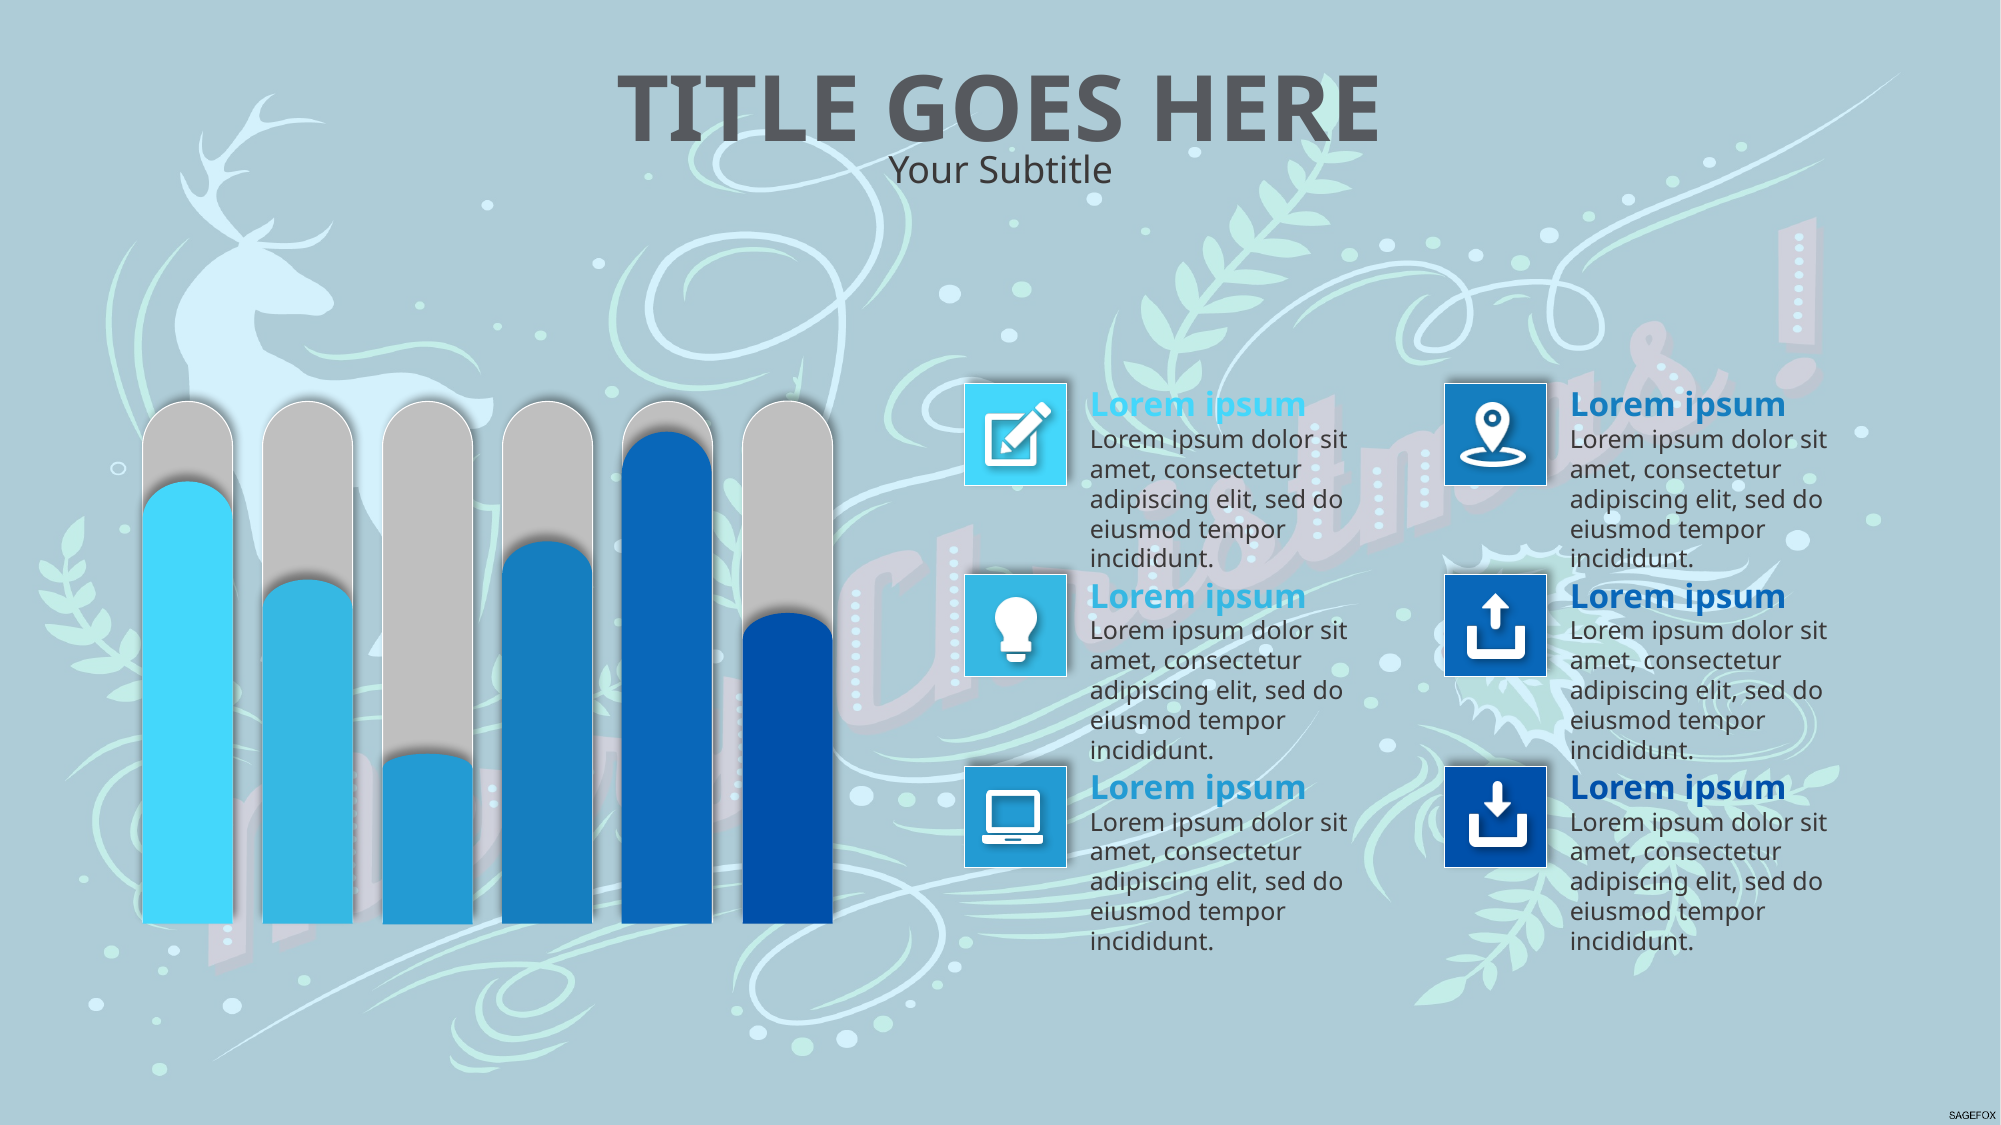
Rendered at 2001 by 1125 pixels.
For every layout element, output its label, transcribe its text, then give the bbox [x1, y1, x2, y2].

text_box [501, 400, 594, 552]
text_box Lorem ipsum Lorem ipsum dolor sit amet, consectetur adipiscing elit, sed do eiusmod tempor incididunt. [1090, 766, 1402, 956]
text_box Lorem ipsum Lorem ipsum dolor sit amet, consectetur adipiscing elit, sed do eiusmod tempor incididunt. [1090, 574, 1402, 765]
picture [982, 790, 1043, 844]
text_box [964, 382, 1068, 486]
text_box [741, 611, 834, 925]
text_box Lorem ipsum Lorem ipsum dolor sit amet, consectetur adipiscing elit, sed do eiusmod tempor incididunt. [1569, 766, 1882, 956]
text_box [620, 430, 713, 925]
text_box [381, 400, 474, 752]
text_box [964, 765, 1068, 869]
text_box [141, 480, 234, 925]
text_box [1443, 382, 1547, 486]
text_box [261, 400, 354, 587]
text_box [261, 578, 354, 925]
text_box [1443, 765, 1547, 869]
text_box Lorem ipsum Lorem ipsum dolor sit amet, consectetur adipiscing elit, sed do eiusmod tempor incididunt. [1569, 574, 1882, 765]
picture [1460, 402, 1526, 467]
picture [1925, 0, 2001, 1125]
text_box [621, 400, 714, 445]
text_box Lorem ipsum Lorem ipsum dolor sit amet, consectetur adipiscing elit, sed do eiusmod tempor incididunt. [1569, 383, 1882, 573]
picture [985, 402, 1051, 466]
picture [995, 597, 1037, 662]
text_box [501, 540, 594, 925]
picture [1468, 781, 1527, 847]
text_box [548, 42, 1452, 199]
text_box [141, 400, 234, 494]
text_box Lorem ipsum Lorem ipsum dolor sit amet, consectetur adipiscing elit, sed do eiusmod tempor incididunt. [1090, 383, 1402, 573]
text_box [1443, 574, 1547, 678]
text_box [381, 752, 474, 926]
text_box [964, 574, 1068, 678]
text_box [741, 400, 834, 619]
picture [1466, 593, 1525, 659]
